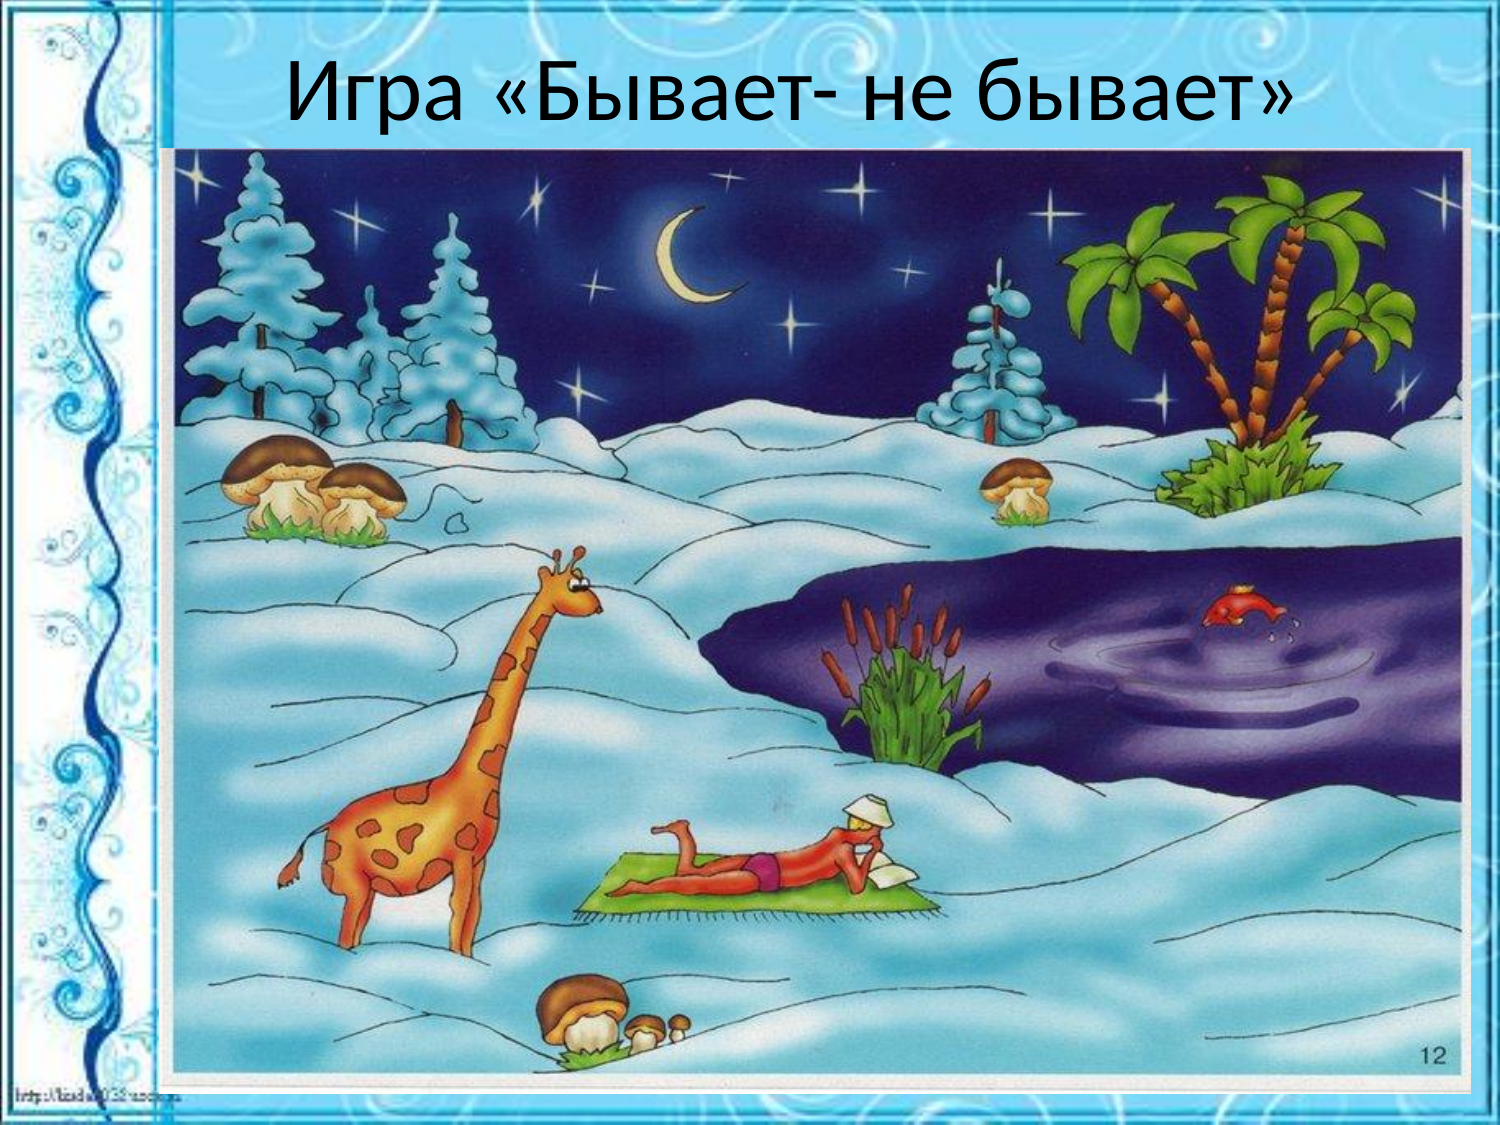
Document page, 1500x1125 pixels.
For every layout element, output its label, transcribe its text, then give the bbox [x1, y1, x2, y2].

picture [0, 0, 1500, 1125]
title Игра «Бывает- не бывает» [199, 19, 1388, 147]
